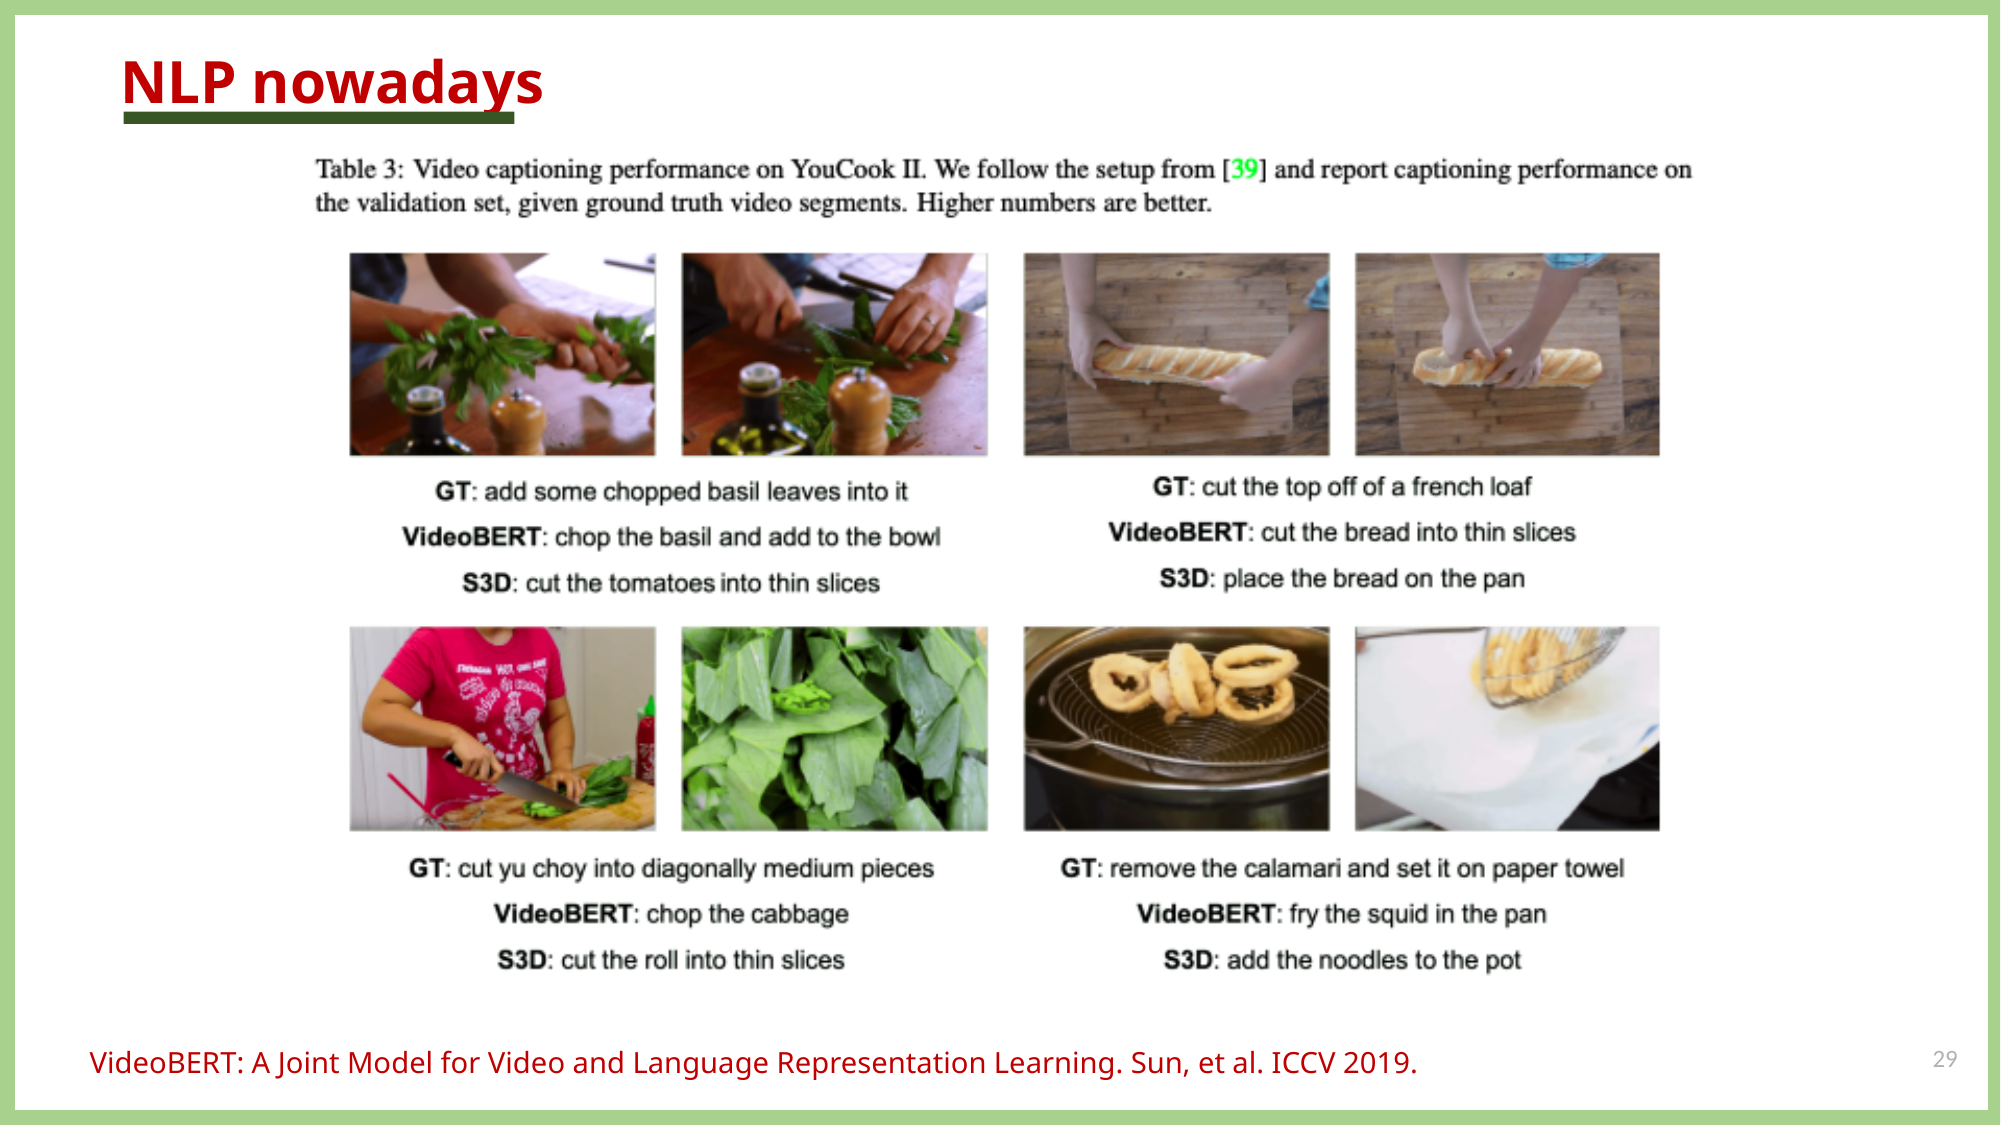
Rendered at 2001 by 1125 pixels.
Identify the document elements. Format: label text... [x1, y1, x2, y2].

picture [296, 143, 1704, 982]
text_box VideoBERT: A Joint Model for Video and Language Representation Learning. Sun, et al. ICCV 2019. [74, 1019, 1970, 1087]
text_box [123, 111, 516, 125]
slide_number 29 [1522, 1027, 1973, 1088]
title NLP nowadays [105, 45, 1000, 169]
